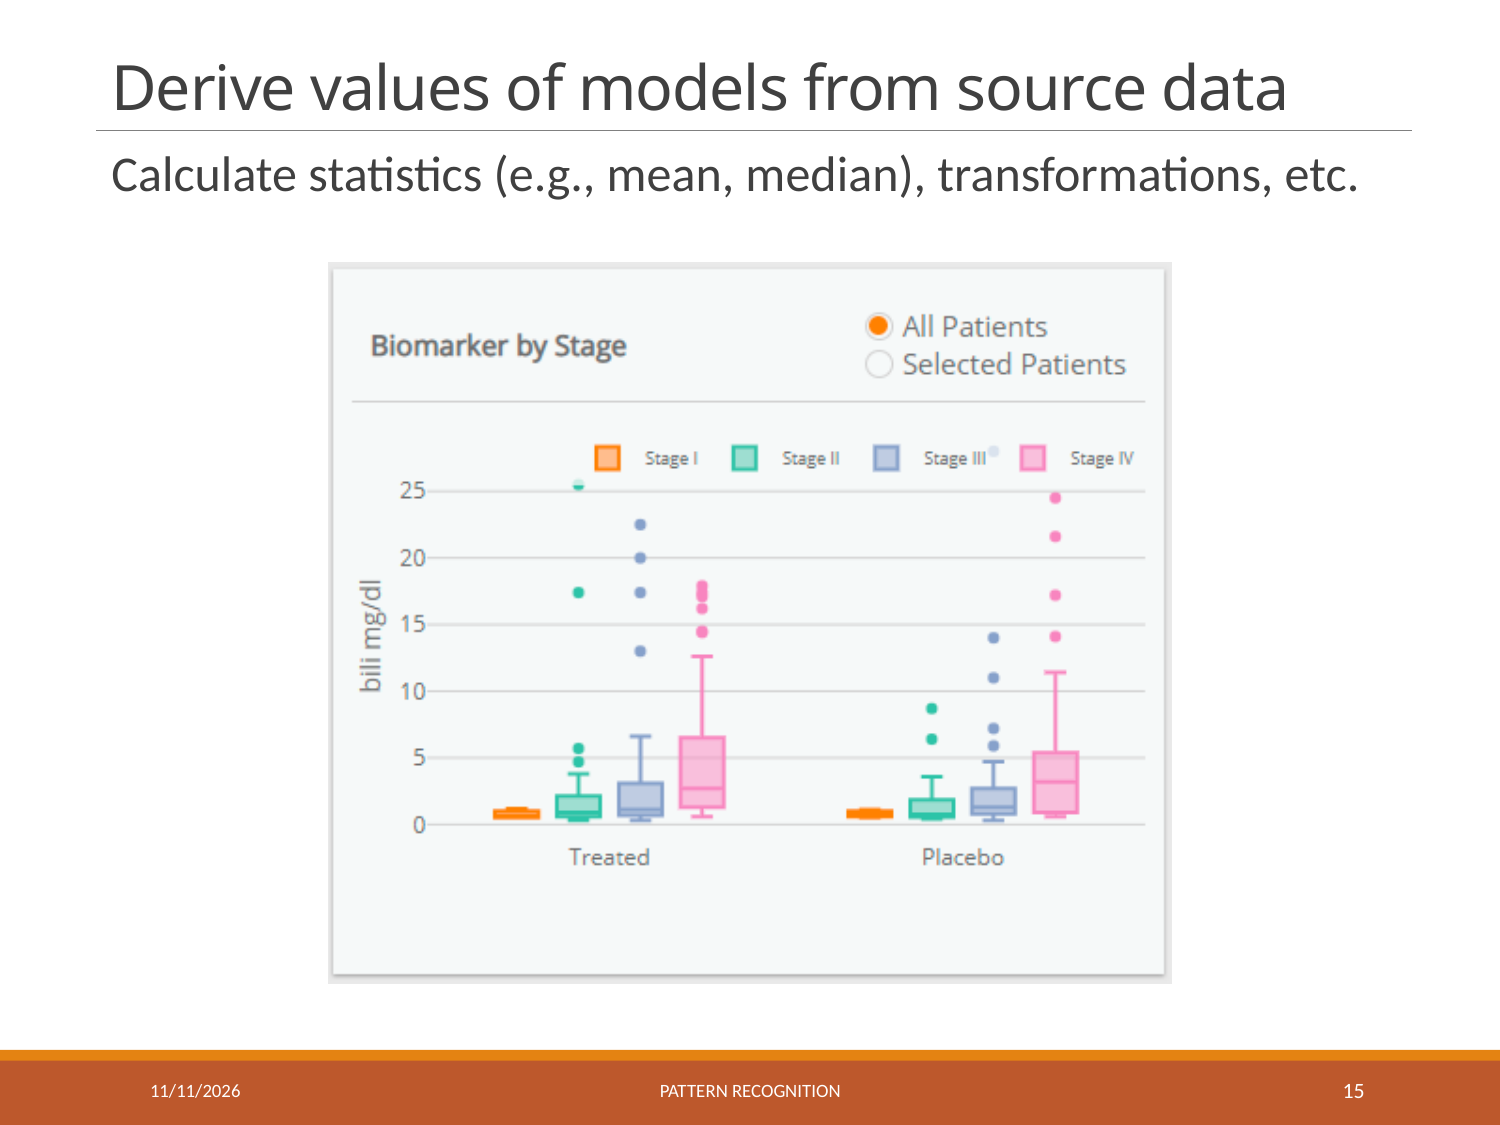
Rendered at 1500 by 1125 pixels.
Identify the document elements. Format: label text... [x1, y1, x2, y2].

slide_number 15 [1218, 1059, 1380, 1120]
footer Pattern recognition [453, 1059, 1047, 1120]
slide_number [135, 1059, 440, 1120]
list Calculate statistics (e.g., mean, median), transformations, etc. [96, 140, 1413, 1034]
title Derive values of models from source data [96, 19, 1413, 131]
picture [328, 261, 1173, 984]
